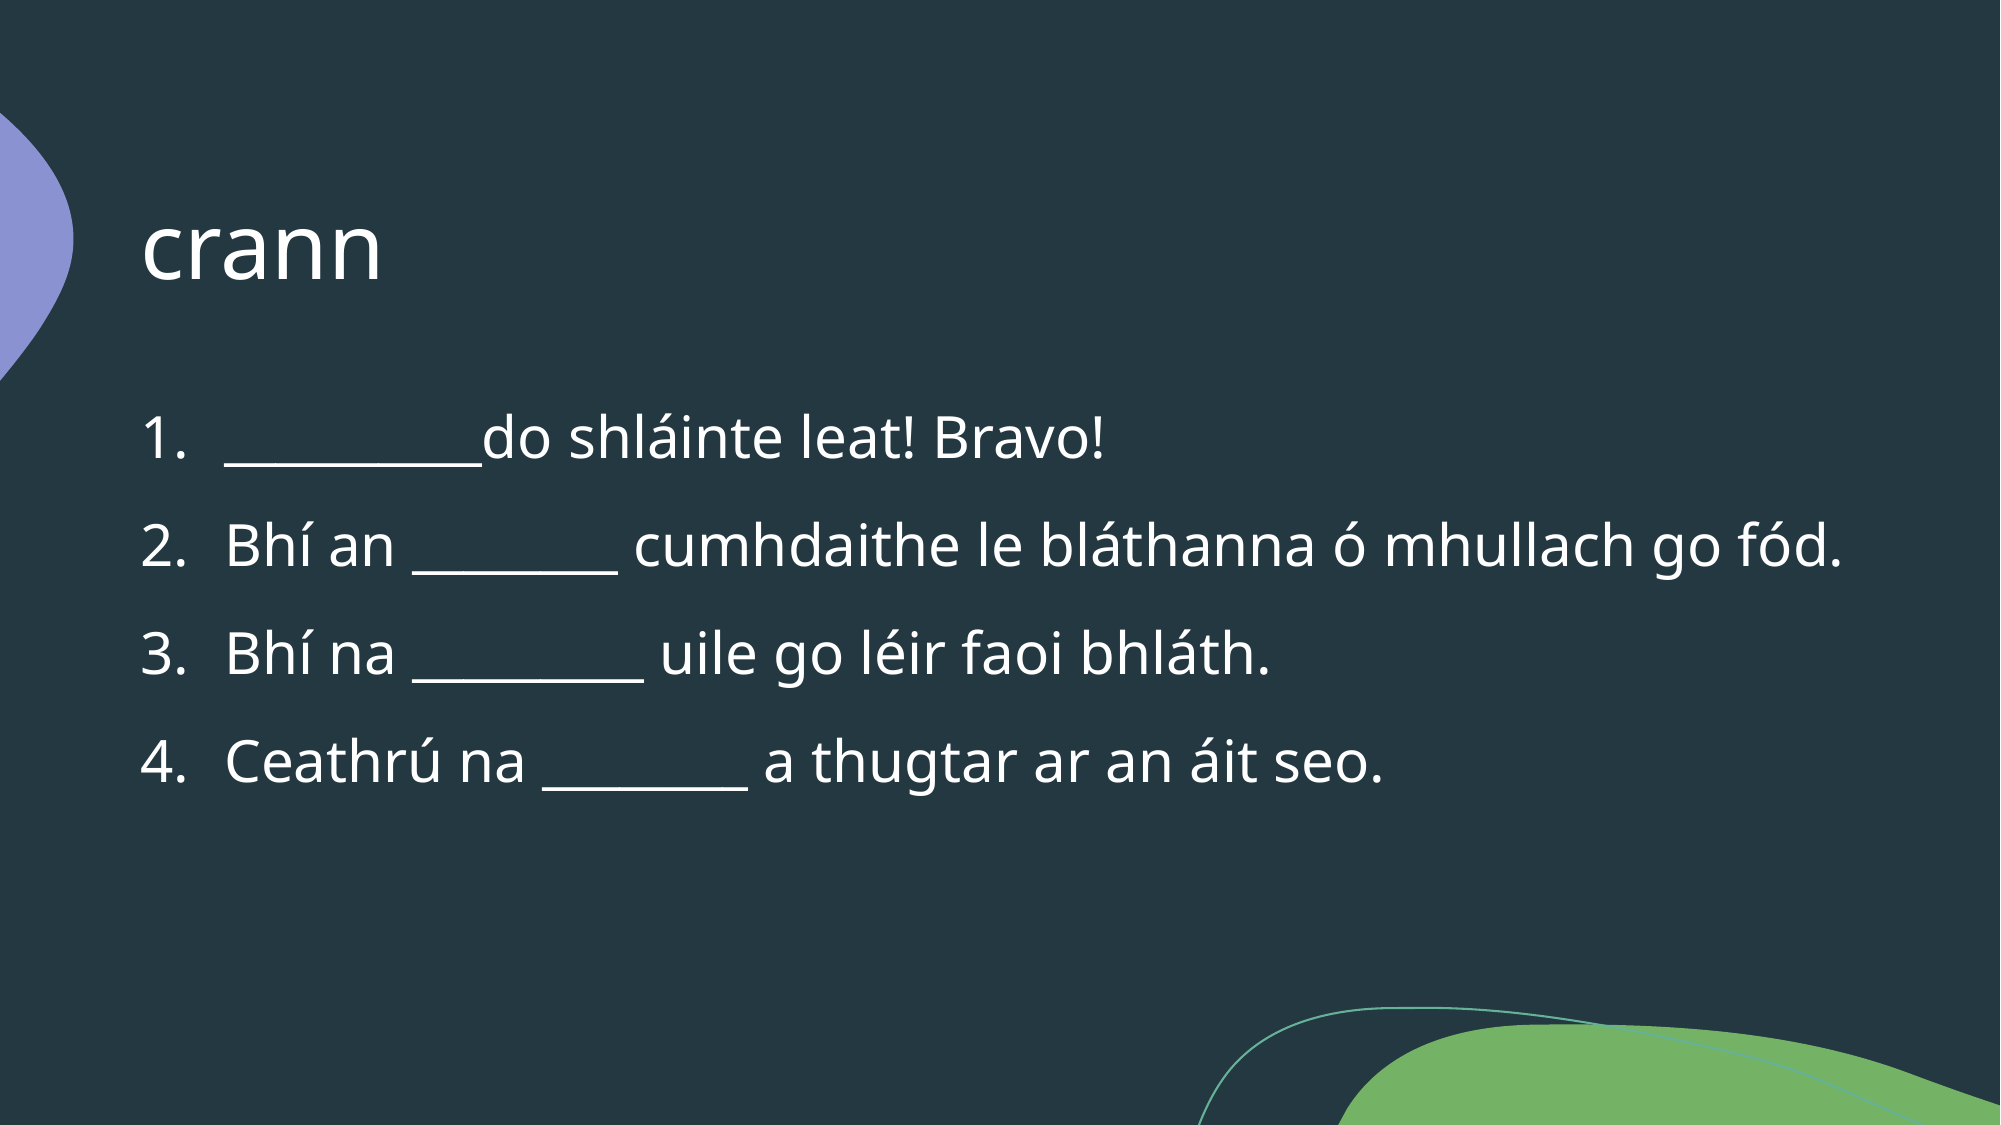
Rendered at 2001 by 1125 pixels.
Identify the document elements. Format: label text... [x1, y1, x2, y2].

title crann [125, 125, 1875, 375]
list __________do shláinte leat! Bravo! Bhí an ________ cumhdaithe le bláthanna ó mhullach go fód. Bhí na _________ uile go léir faoi bhláth. Ceathrú na ________ a thugtar ar an áit seo. [125, 375, 1875, 1002]
